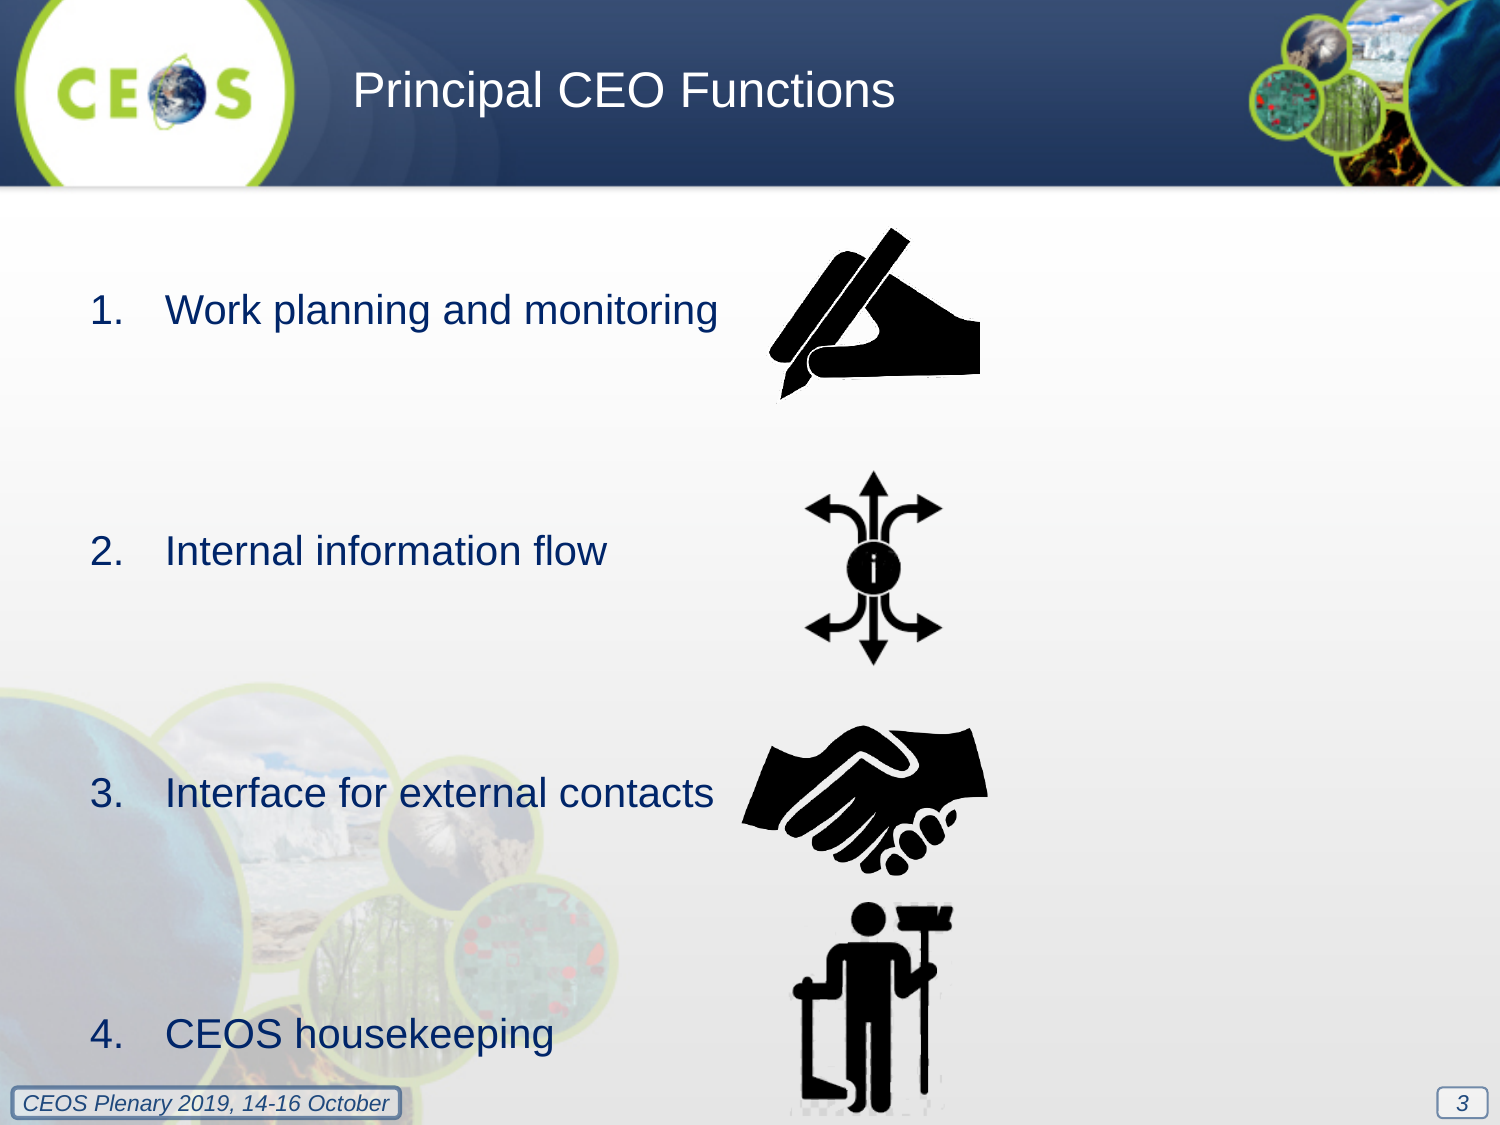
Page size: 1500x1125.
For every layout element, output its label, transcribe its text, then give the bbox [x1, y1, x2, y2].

list Principal CEO Functions [337, 50, 1150, 138]
slide_number 3 [1436, 1086, 1489, 1120]
picture [0, 0, 1500, 1125]
list Work planning and monitoring Internal information flow Interface for external contacts CEOS housekeeping [75, 275, 1413, 1063]
